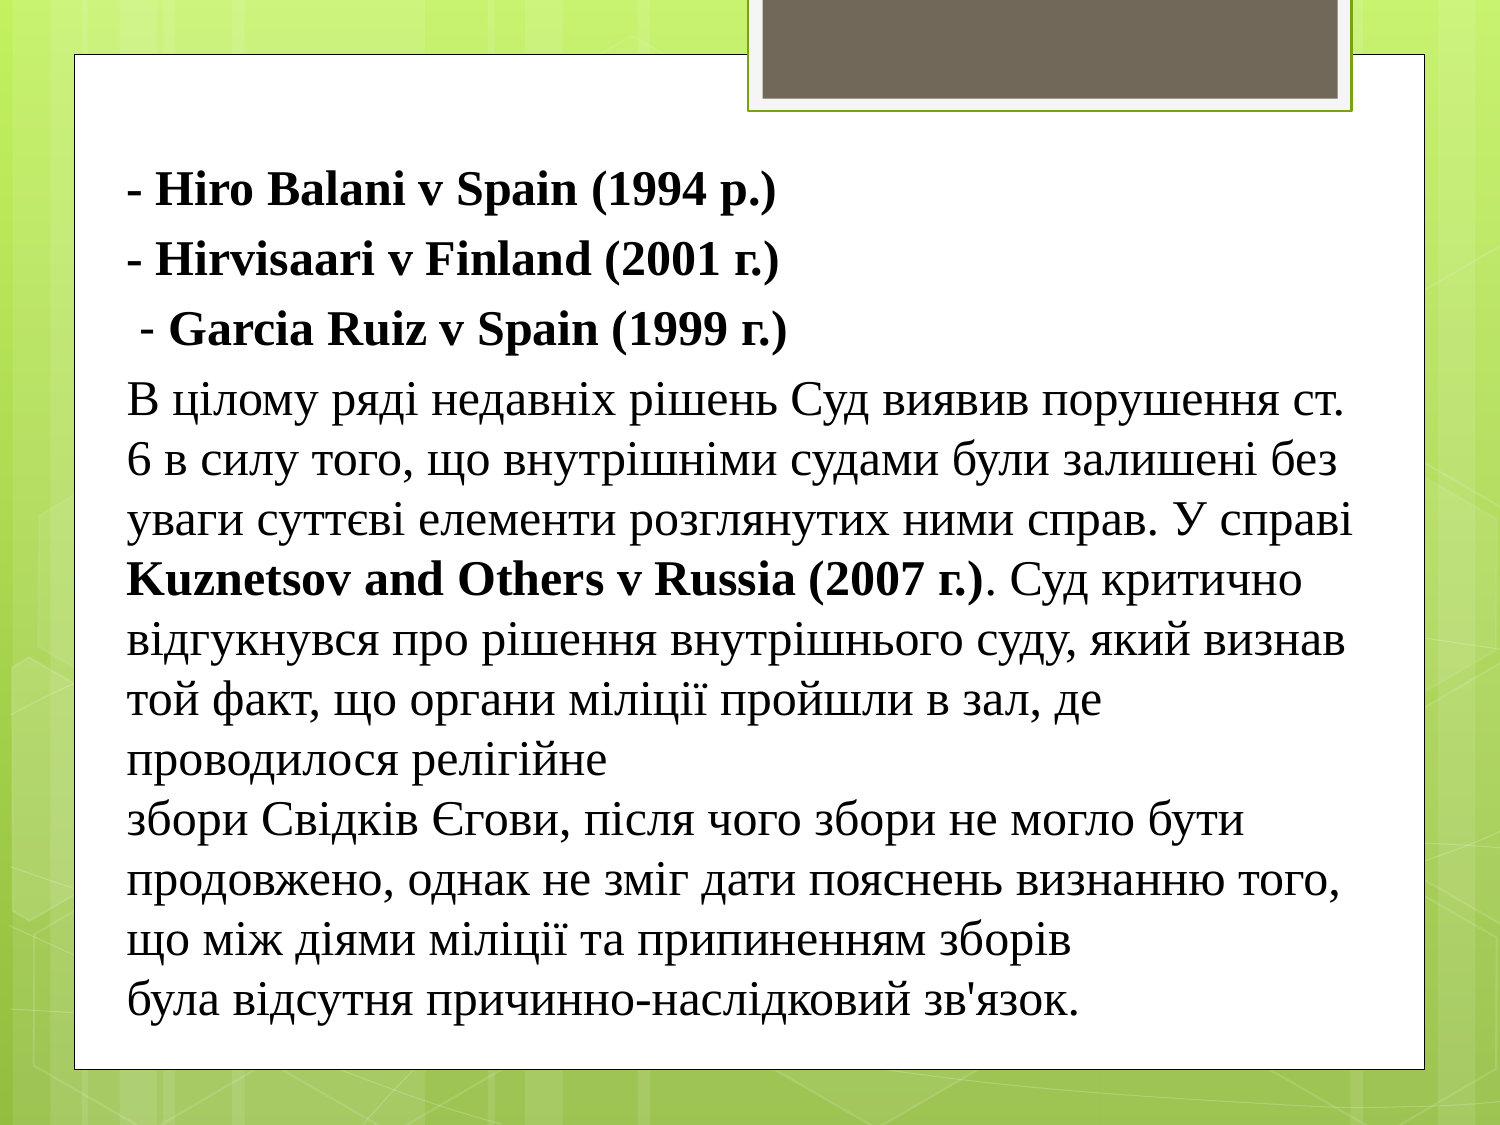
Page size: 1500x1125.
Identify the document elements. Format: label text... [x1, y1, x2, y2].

list - Hiro Balani v Spain (1994 р.) - Hirvisaari v Finland (2001 г.) - Garcia Ruiz v Spain (1999 г.) В цілому ряді недавніх рішень Суд виявив порушення ст. 6 в силу того, що внутрішніми судами були залишені без уваги суттєві елементи розглянутих ними справ. У справі Kuznetsov and Others v Russia (2007 г.). Суд критично відгукнувся про рішення внутрішнього суду, який визнав той факт, що органи міліції пройшли в зал, де проводилося релігійне збори Свідків Єгови, після чого збори не могло бути продовжено, однак не зміг дати пояснень визнанню того, що між діями міліції та припиненням зборів була відсутня причинно-наслідковий зв'язок. [100, 78, 1388, 1035]
